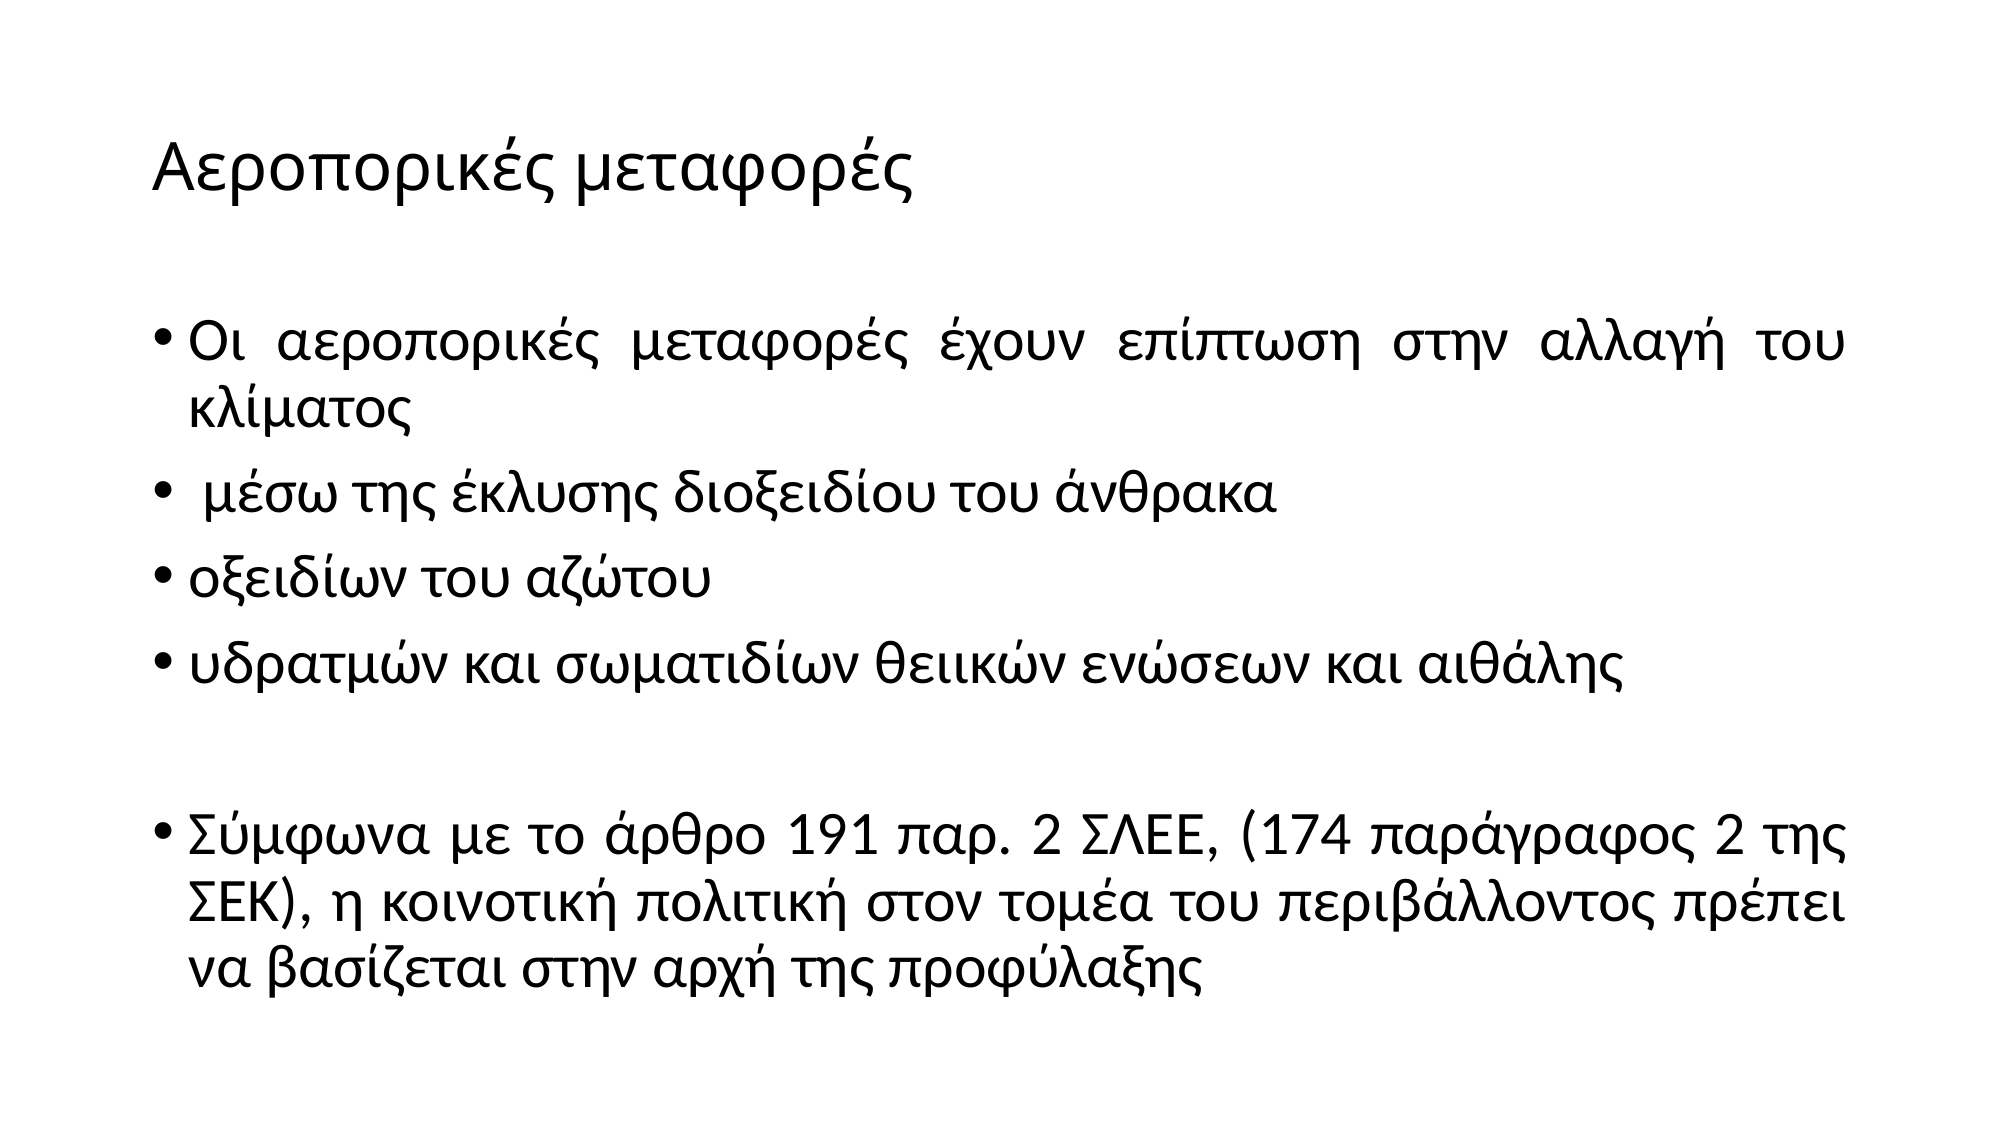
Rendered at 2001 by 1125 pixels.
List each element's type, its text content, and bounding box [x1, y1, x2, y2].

list Οι αεροπορικές μεταφορές έχουν επίπτωση στην αλλαγή του κλίματος μέσω της έκλυσης διοξειδίου του άνθρακα οξειδίων του αζώτου υδρατμών και σωματιδίων θειικών ενώσεων και αιθάλης Σύμφωνα με το άρθρο 191 παρ. 2 ΣΛΕΕ, (174 παράγραφος 2 της ΣΕΚ), η κοινοτική πολιτική στον τομέα του περιβάλλοντος πρέπει να βασίζεται στην αρχή της προφύλαξης [137, 299, 1863, 1014]
title Αεροπορικές μεταφορές [137, 59, 1863, 278]
